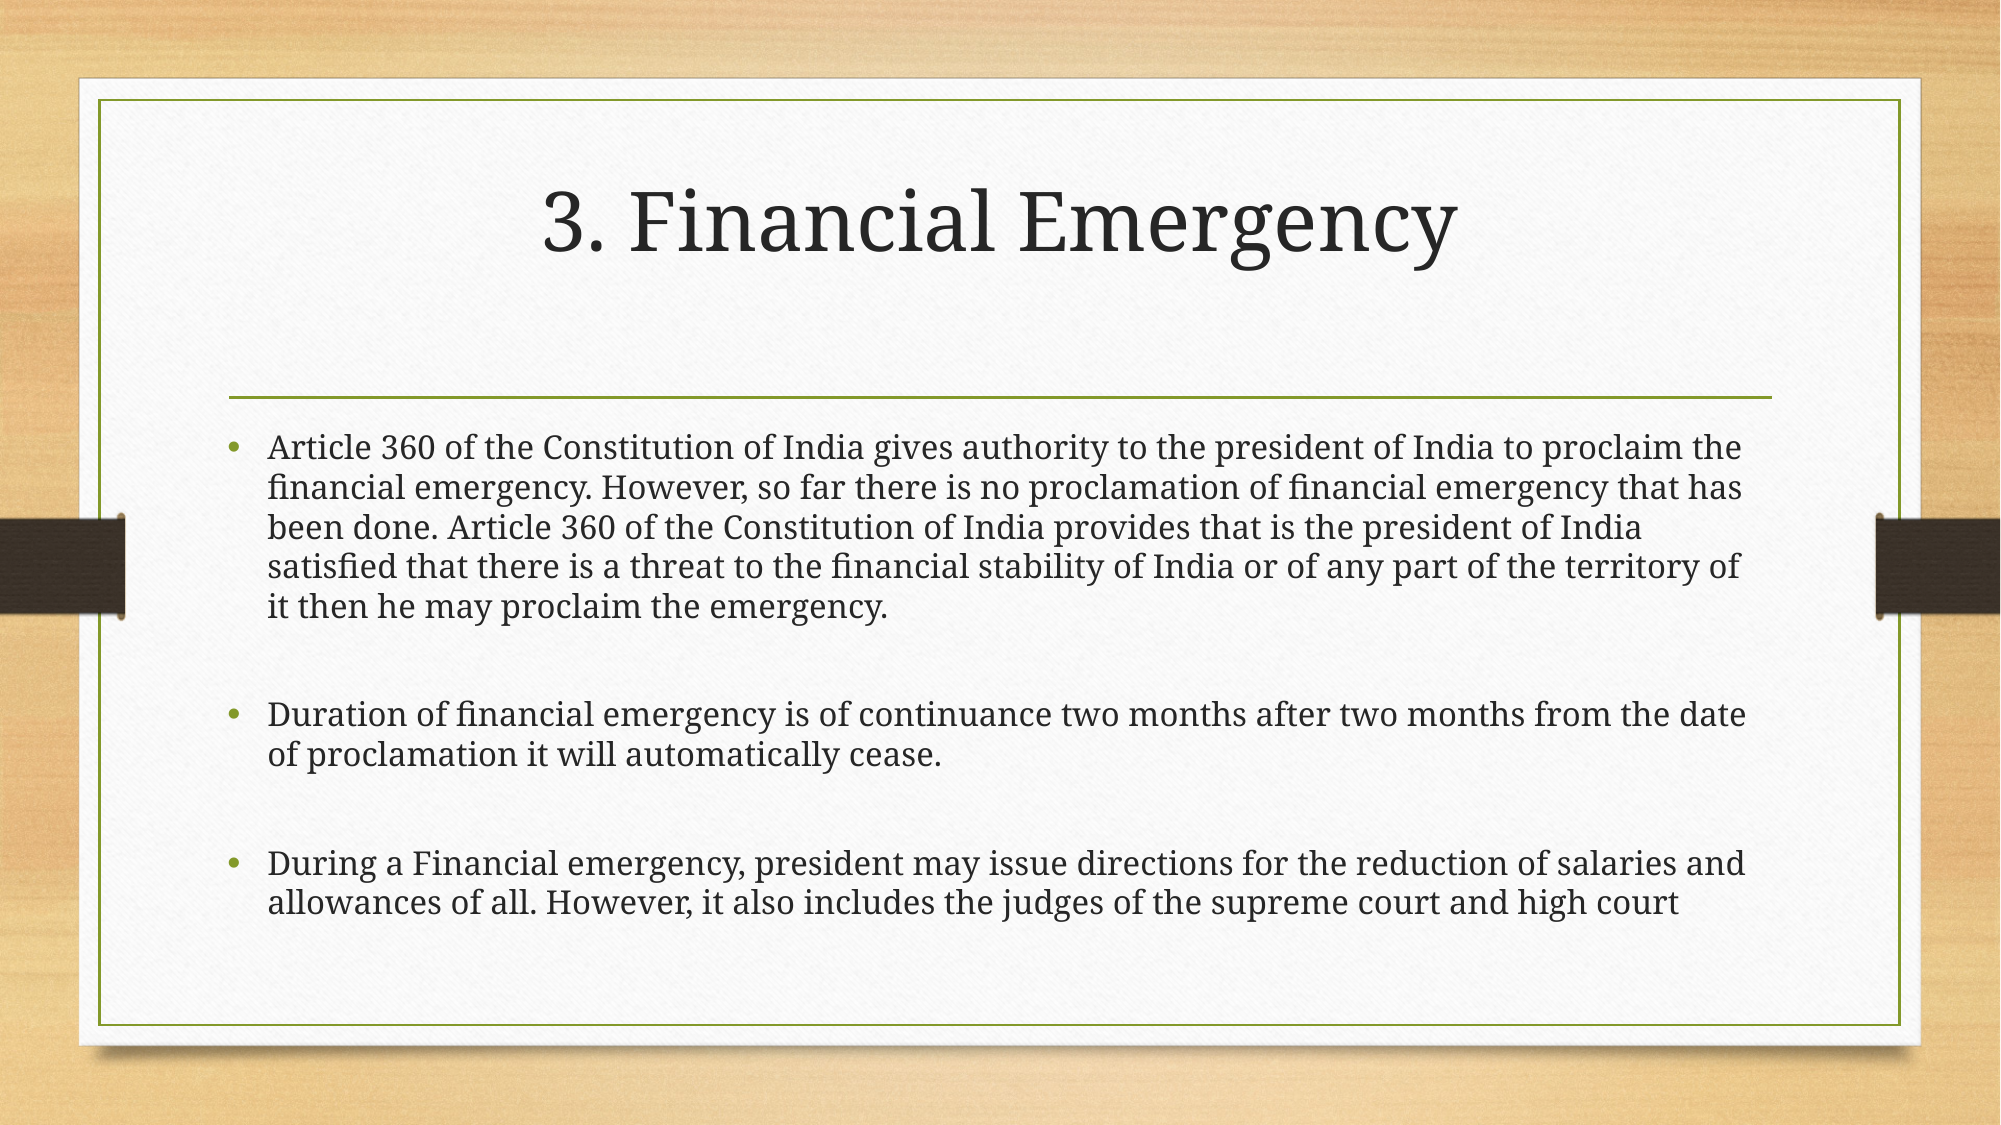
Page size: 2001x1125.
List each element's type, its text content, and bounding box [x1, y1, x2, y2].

picture [0, 0, 2001, 1125]
title 3. Financial Emergency [212, 161, 1788, 375]
list Article 360 of the Constitution of India gives authority to the president of India to proclaim the financial emergency. However, so far there is no proclamation of financial emergency that has been done. Article 360 of the Constitution of India provides that is the president of India satisfied that there is a threat to the financial stability of India or of any part of the territory of it then he may proclaim the emergency. Duration of financial emergency is of continuance two months after two months from the date of proclamation it will automatically cease. During a Financial emergency, president may issue directions for the reduction of salaries and allowances of all. However, it also includes the judges of the supreme court and high court [212, 419, 1788, 964]
